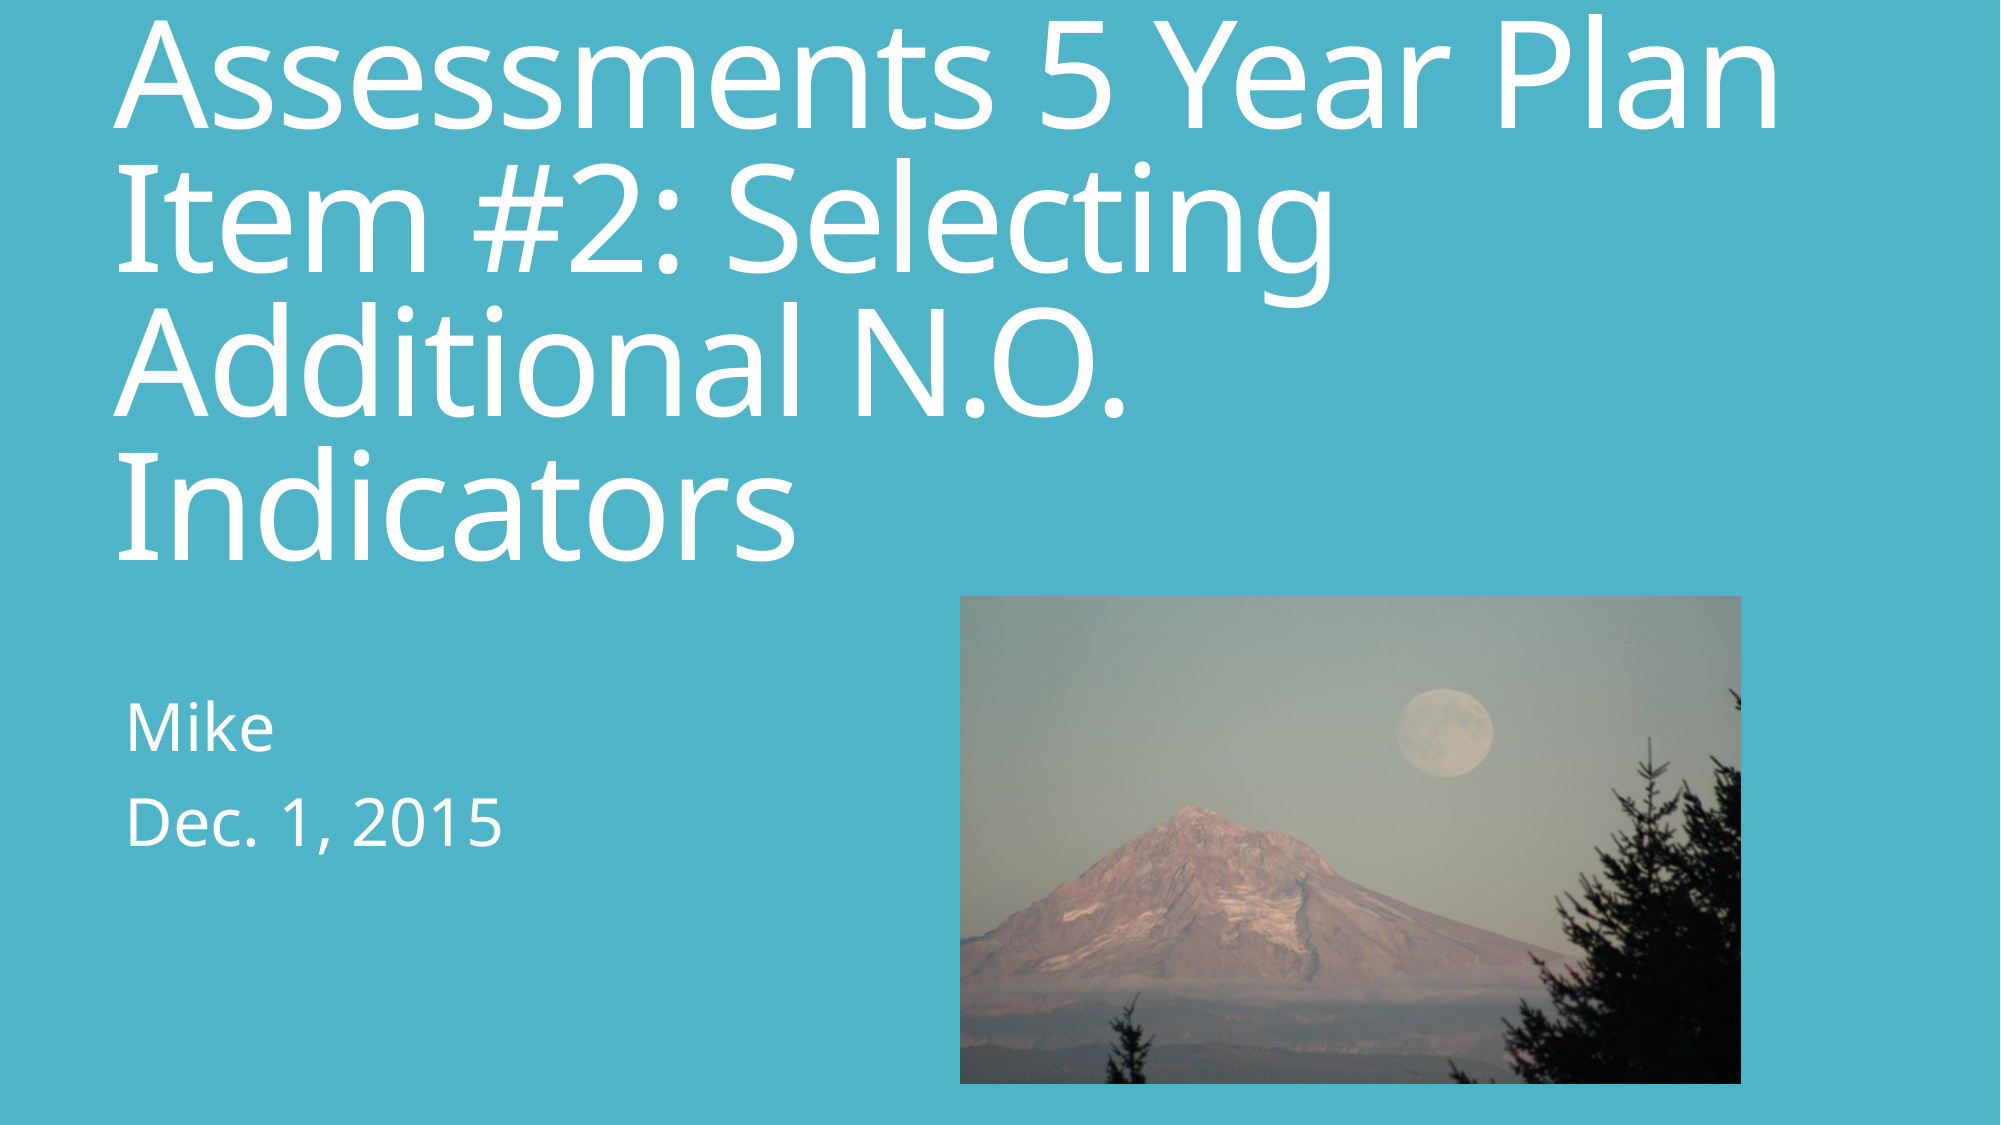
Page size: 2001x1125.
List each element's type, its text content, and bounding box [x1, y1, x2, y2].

picture [960, 596, 1741, 1084]
subtitle Mike Dec. 1, 2015 [109, 690, 960, 961]
title Coordinated Assessments 5 Year Plan Item #2: Selecting Additional N.O. Indicators [98, 90, 1868, 597]
